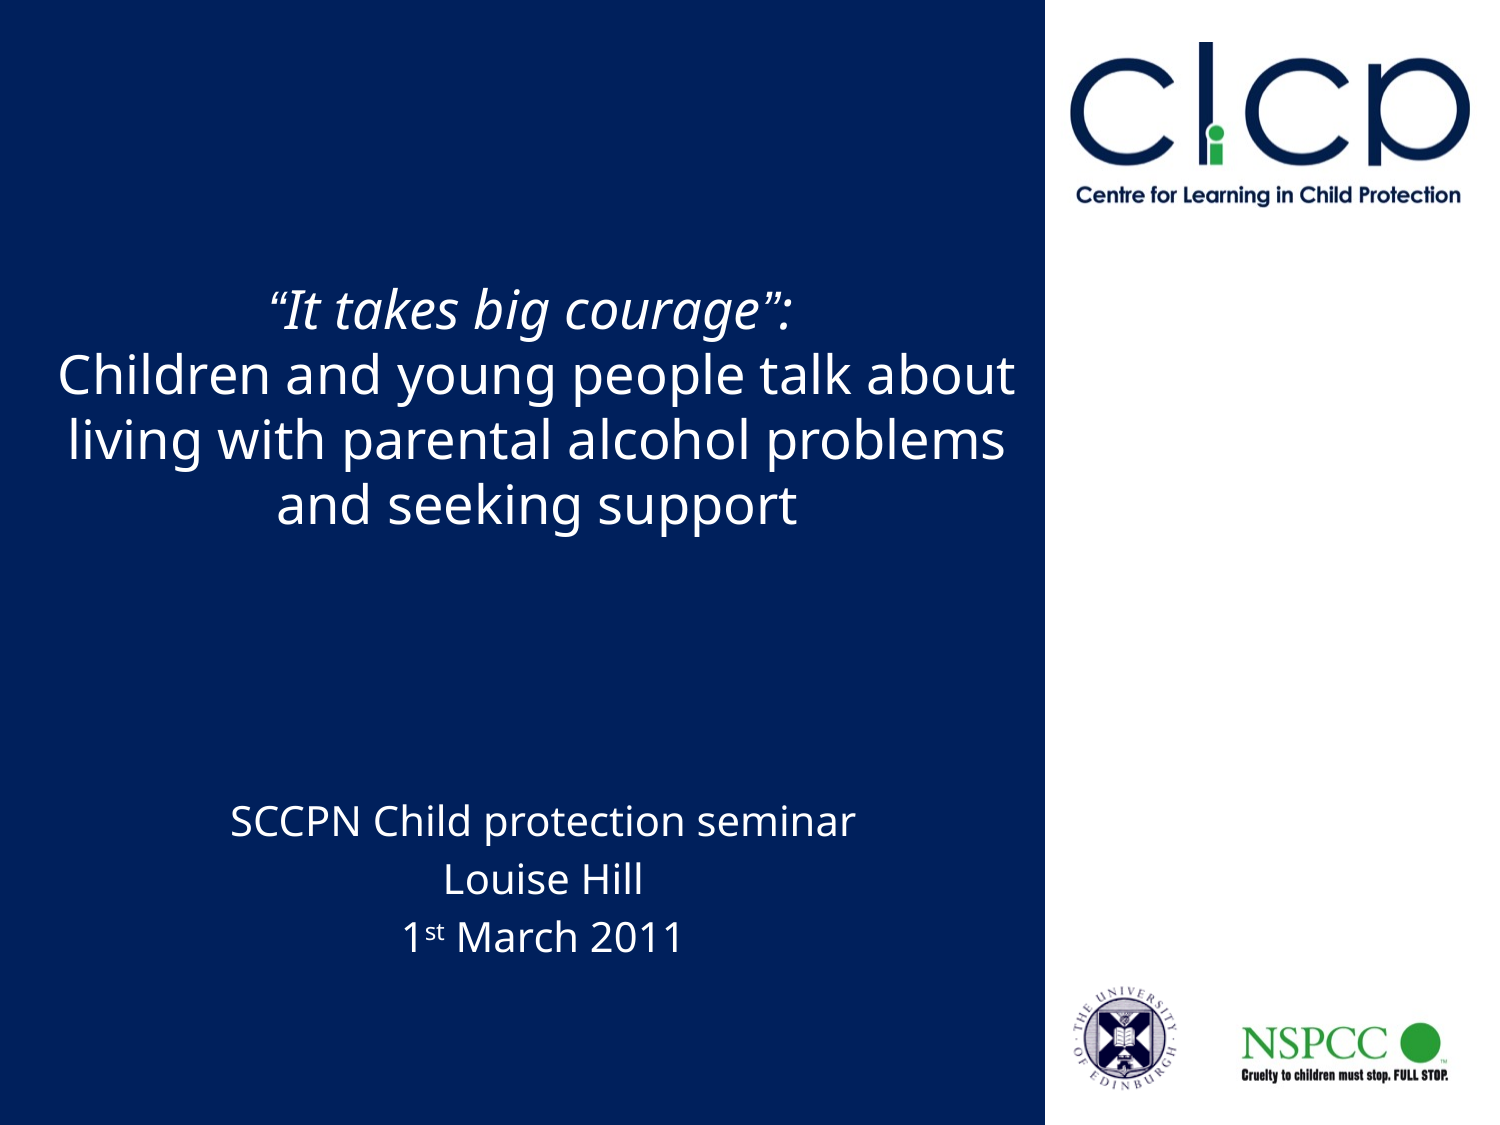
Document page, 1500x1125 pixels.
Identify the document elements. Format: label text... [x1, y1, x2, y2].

picture [1045, 42, 1500, 208]
picture [1070, 982, 1182, 1096]
subtitle SCCPN Child protection seminar Louise Hill 1st March 2011 [123, 786, 963, 1024]
picture [1220, 1008, 1471, 1099]
title “It takes big courage”: Children and young people talk about living with parental alcohol problems and seeking support [41, 349, 1034, 591]
